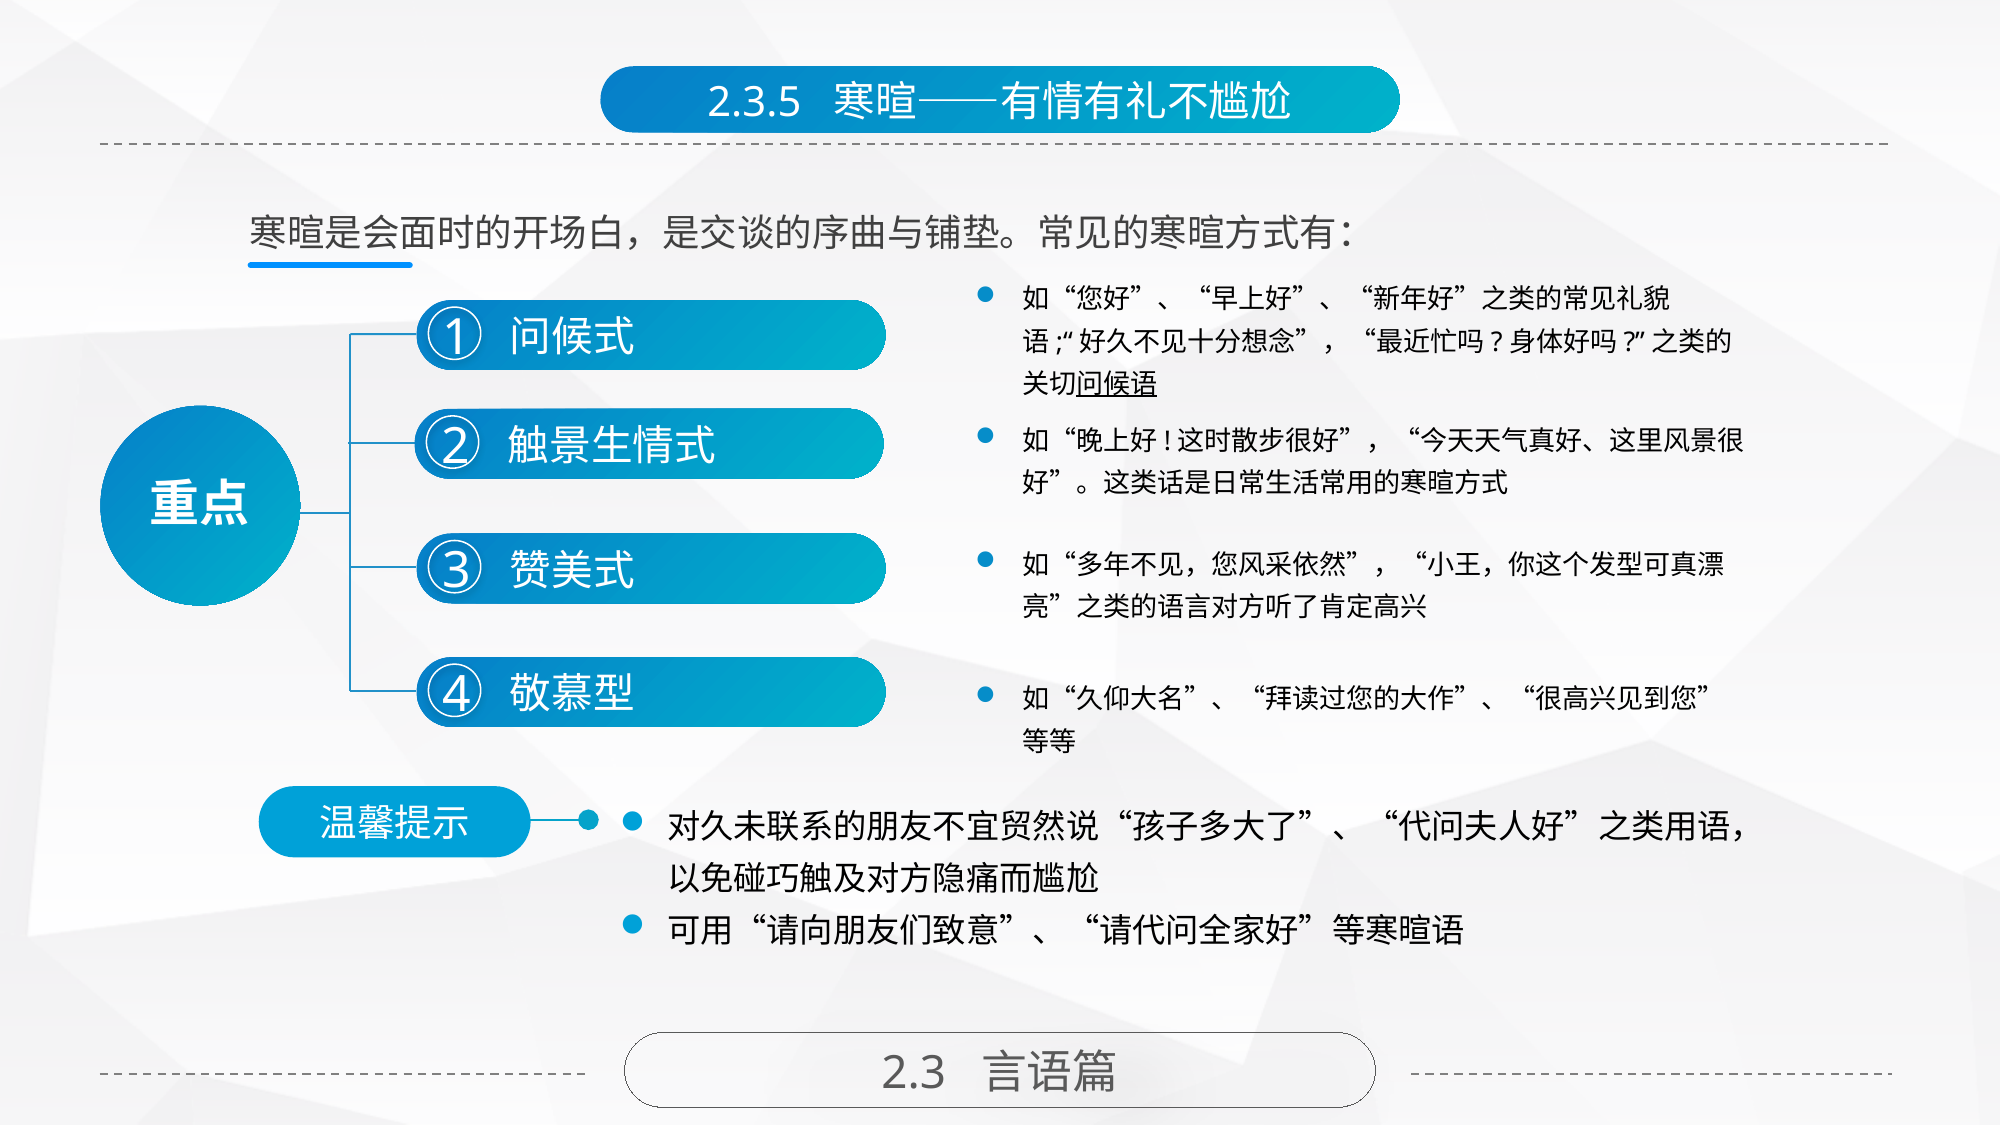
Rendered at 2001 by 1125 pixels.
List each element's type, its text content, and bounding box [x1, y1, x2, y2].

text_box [97, 296, 886, 731]
text_box 如“久仰大名”、“拜读过您的大作”、“很高兴见到您”等等 [960, 664, 1764, 764]
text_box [258, 785, 1750, 960]
text_box 2.3.5 寒暄——有情有礼不尴尬 [598, 64, 1402, 135]
text_box 如“晚上好!这时散步很好”，“今天天气真好、这里风景很好”。这类话是日常生活常用的寒暄方式 [960, 406, 1764, 506]
text_box 如“多年不见，您风采依然”，“小王，你这个发型可真漂亮”之类的语言对方听了肯定高兴 [960, 529, 1764, 630]
text_box 如“您好”、“早上好”、“新年好”之类的常见礼貌语;“好久不见十分想念”，“最近忙吗?身体好吗?”之类的关切问候语 [960, 264, 1764, 406]
text_box 2.3 言语篇 [622, 1030, 1378, 1110]
text_box 寒暄是会面时的开场白，是交谈的序曲与铺垫。常见的寒暄方式有： [234, 188, 1764, 262]
picture [0, 0, 2000, 1125]
